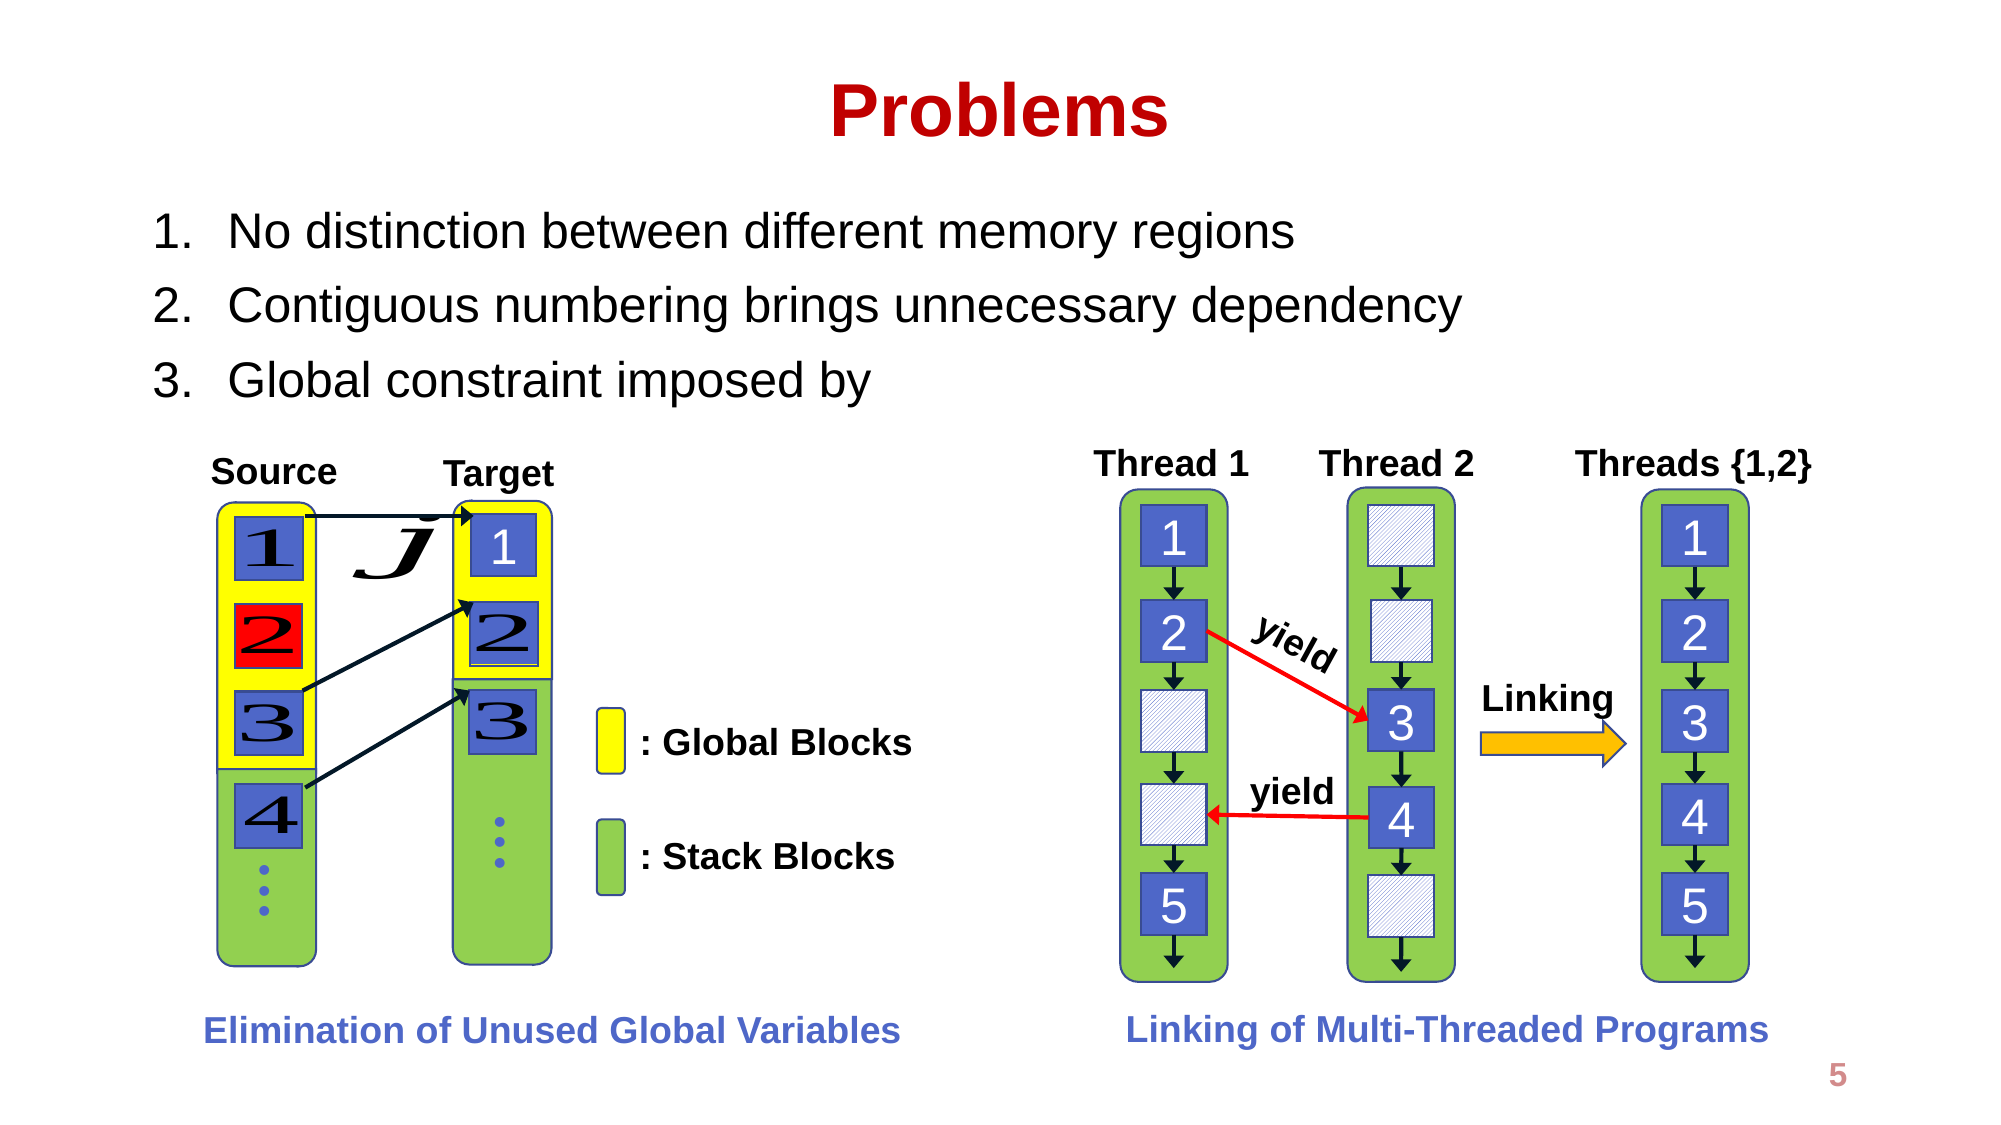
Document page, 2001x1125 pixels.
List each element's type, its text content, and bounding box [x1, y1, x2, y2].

title Problems [137, 59, 1863, 166]
text_box Linking of Multi-Threaded Programs [1110, 997, 1796, 1058]
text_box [302, 441, 639, 965]
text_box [639, 708, 936, 774]
slide_number 5 [1412, 1042, 1863, 1103]
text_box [639, 819, 936, 896]
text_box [1078, 431, 1829, 982]
text_box Elimination of Unused Global Variables [188, 999, 934, 1059]
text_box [195, 439, 407, 975]
